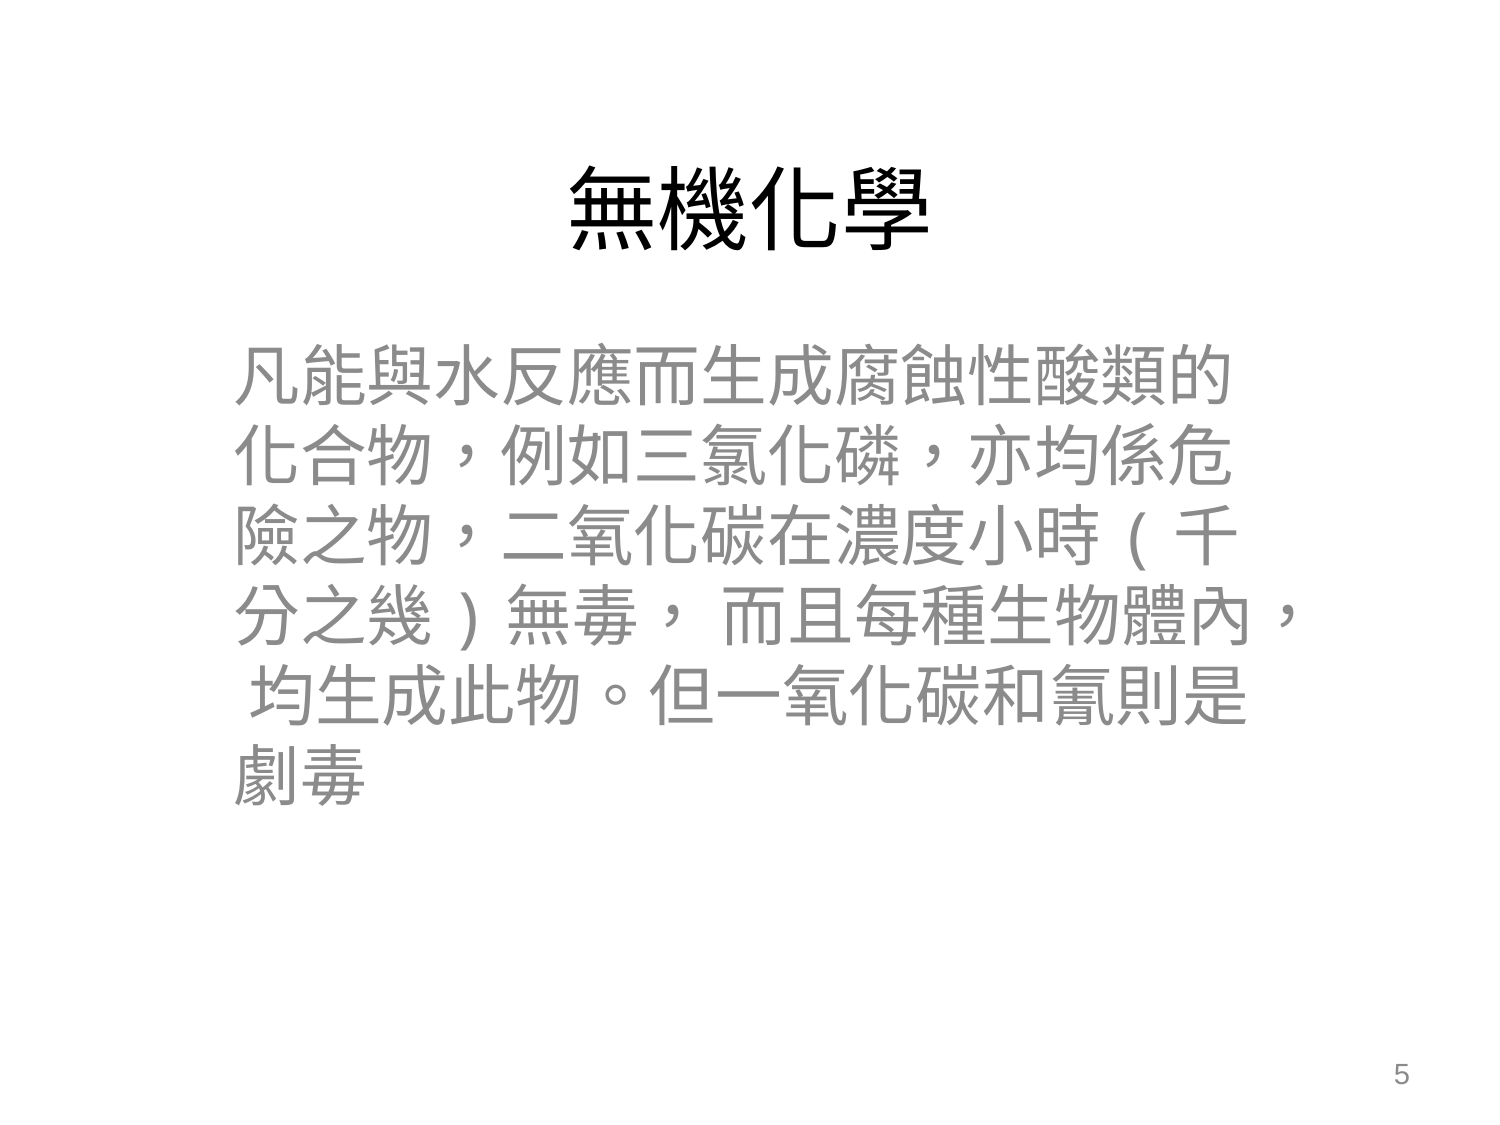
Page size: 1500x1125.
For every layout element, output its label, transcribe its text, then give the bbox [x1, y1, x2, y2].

slide_number 5 [1074, 1042, 1425, 1103]
title 無機化學 [112, 113, 1388, 302]
subtitle 凡能與水反應而生成腐蝕性酸類的化合物，例如三氯化磷，亦均係危險之物，二氧化碳在濃度小時(千分之幾)無毒， 而且每種生物體內， 均生成此物。但一氧化碳和氰則是劇毒 [218, 326, 1311, 976]
